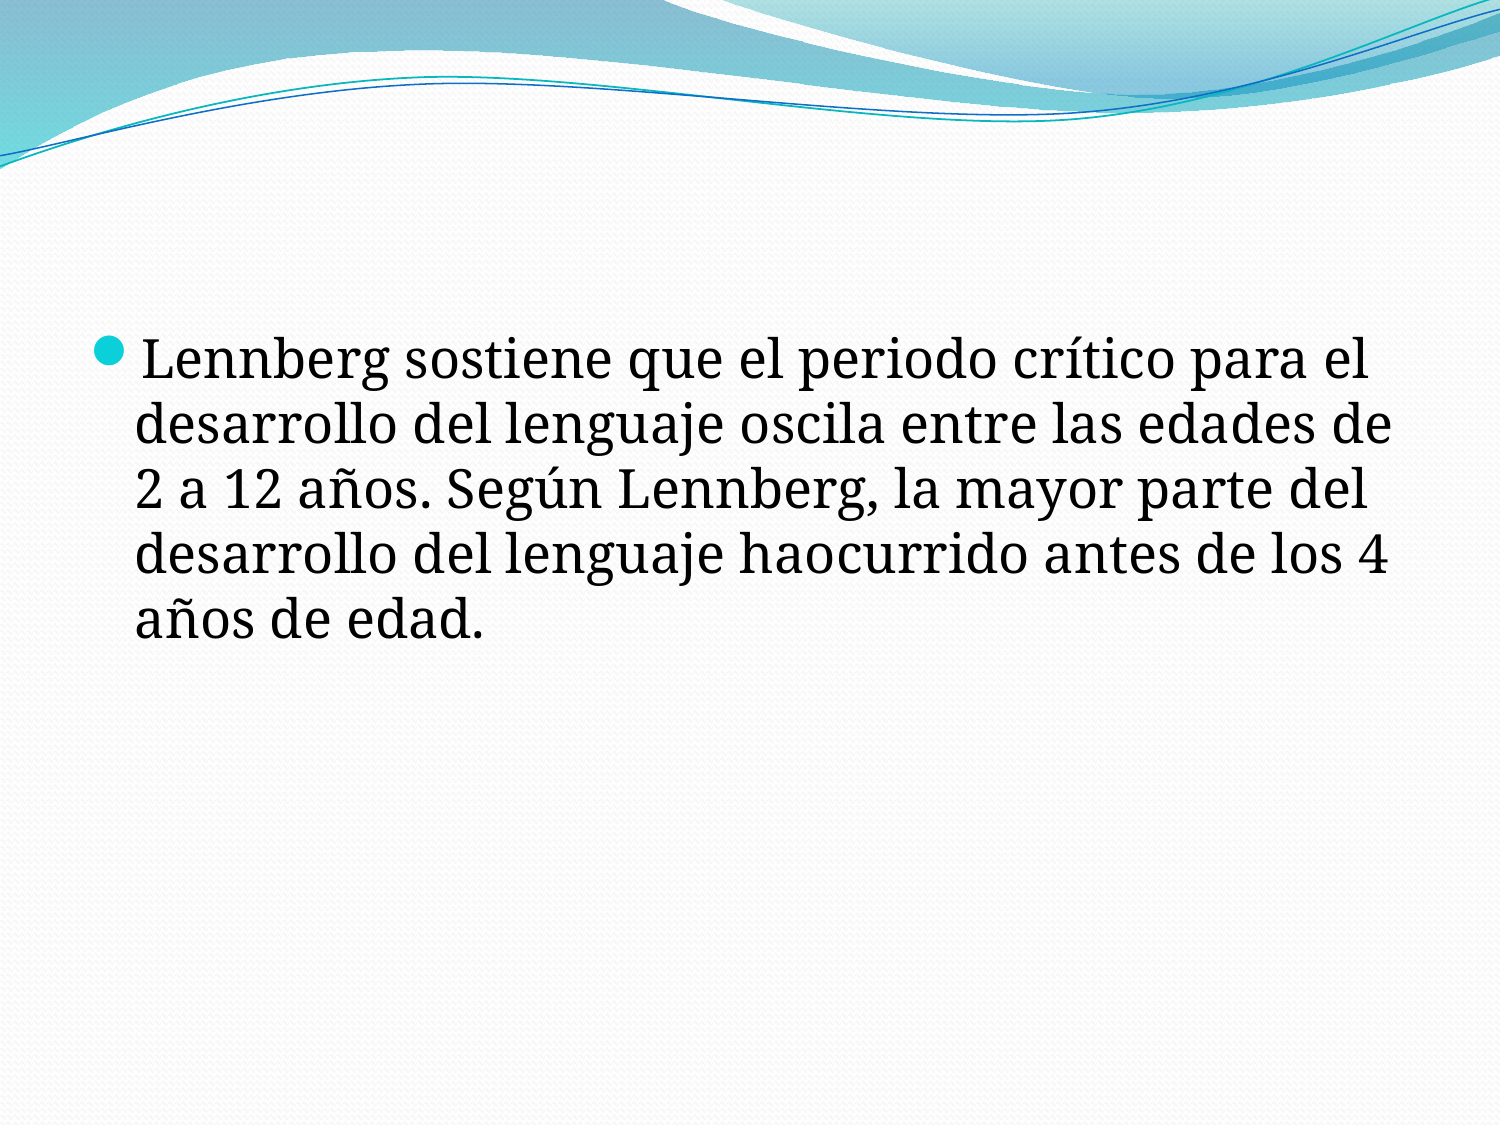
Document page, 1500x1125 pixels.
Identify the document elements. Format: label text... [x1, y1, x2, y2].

list Lennberg sostiene que el periodo crítico para el desarrollo del lenguaje oscila entre las edades de 2 a 12 años. Según Lennberg, la mayor parte del desarrollo del lenguaje haocurrido antes de los 4 años de edad. [75, 317, 1425, 1038]
